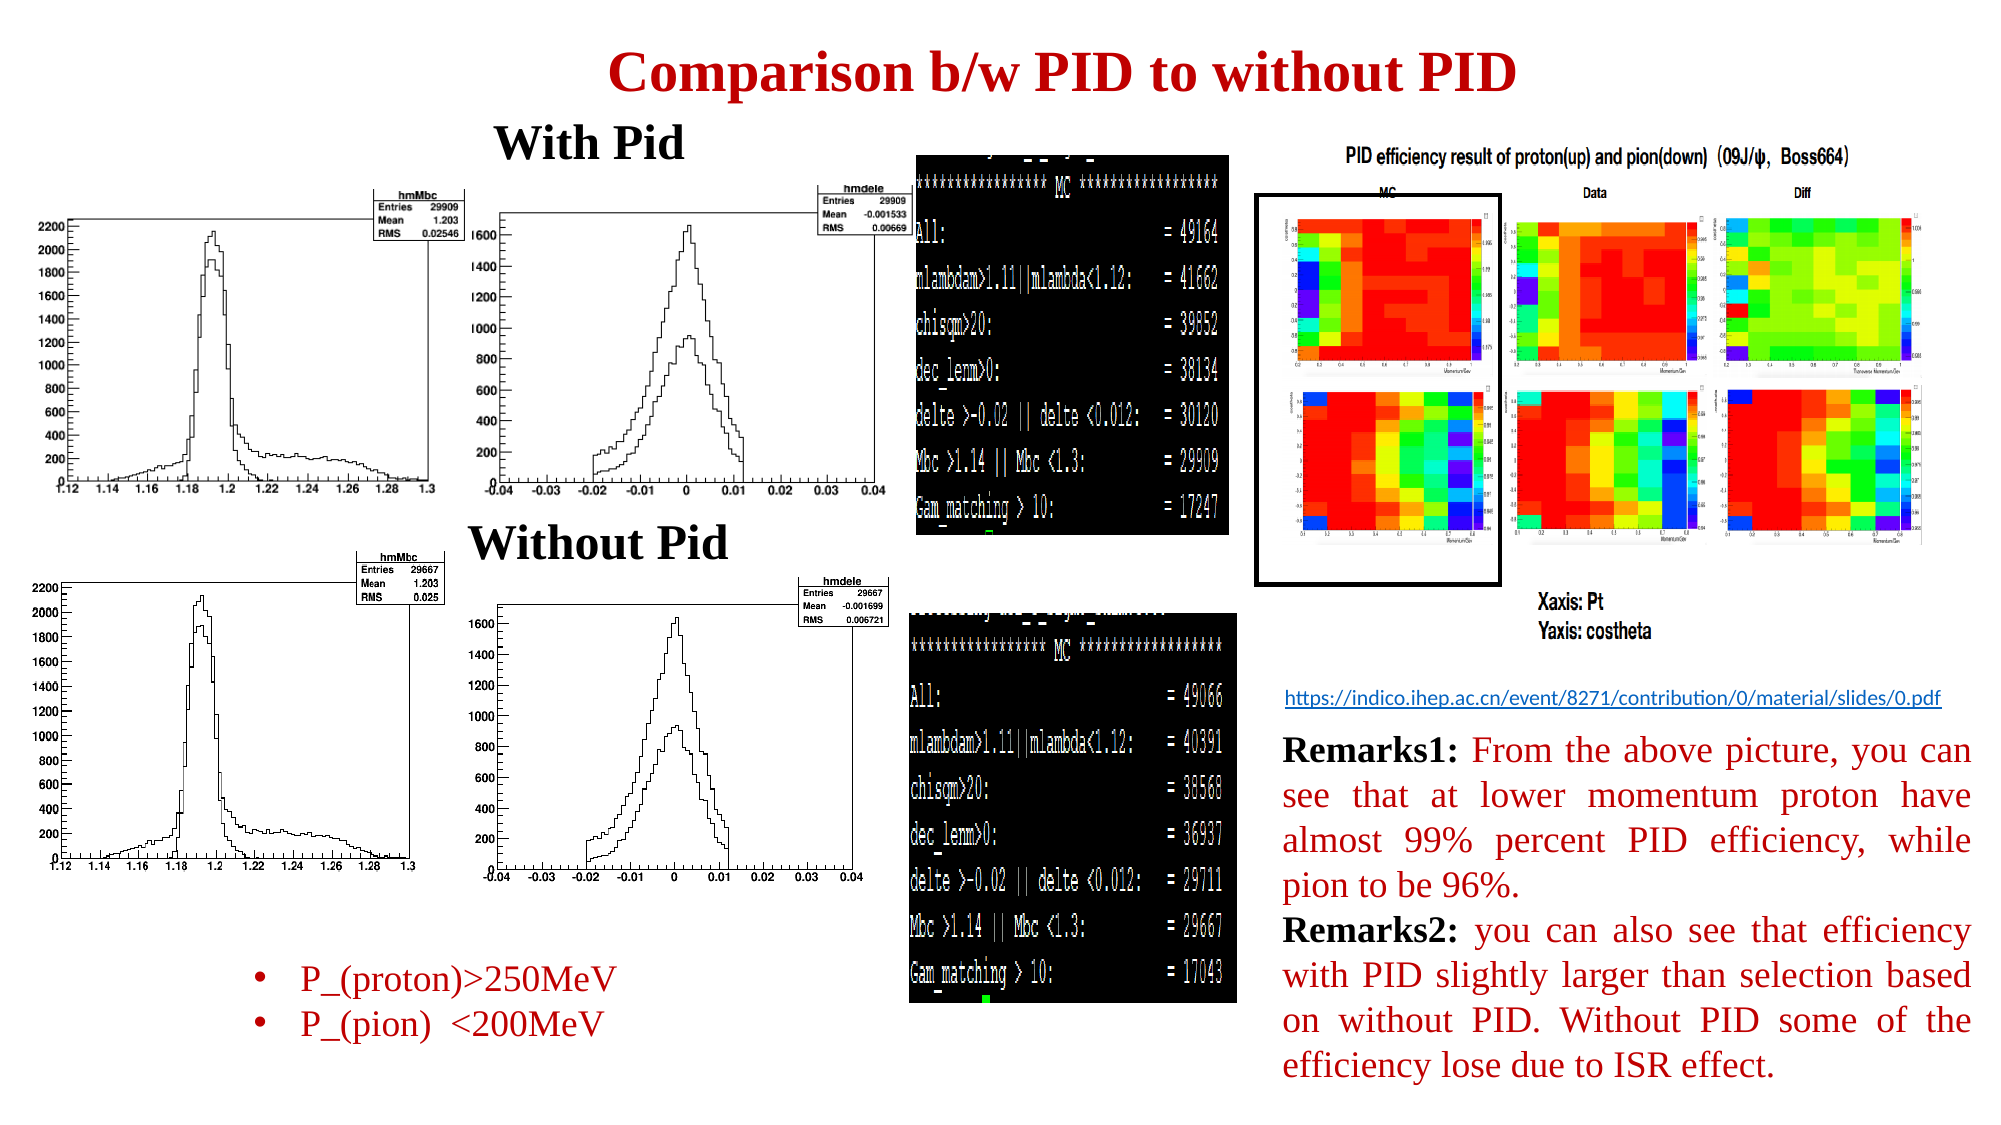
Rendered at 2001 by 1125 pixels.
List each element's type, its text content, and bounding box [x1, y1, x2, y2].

picture [31, 154, 1229, 535]
text_box https://indico.ihep.ac.cn/event/8271/contribution/0/material/slides/0.pdf [1269, 676, 1990, 718]
text_box Comparison b/w PID to without PID [551, 25, 1589, 111]
picture [909, 613, 1237, 1003]
text_box Remarks1: From the above picture, you can see that at lower momentum proton have almost 99% percent PID efficiency, while pion to be 96%. Remarks2: you can also see that efficiency with PID slightly larger than selection based on without PID. Without PID some of the efficiency lose due to ISR effect. [1267, 718, 1988, 1093]
picture [1267, 109, 1927, 652]
picture [467, 577, 891, 896]
text_box With Pid [341, 109, 850, 178]
picture [32, 551, 448, 886]
title Without Pid [347, 514, 862, 573]
text_box P_(proton)>250MeV P_(pion) <200MeV [238, 946, 639, 1052]
text_box [1256, 194, 1267, 585]
